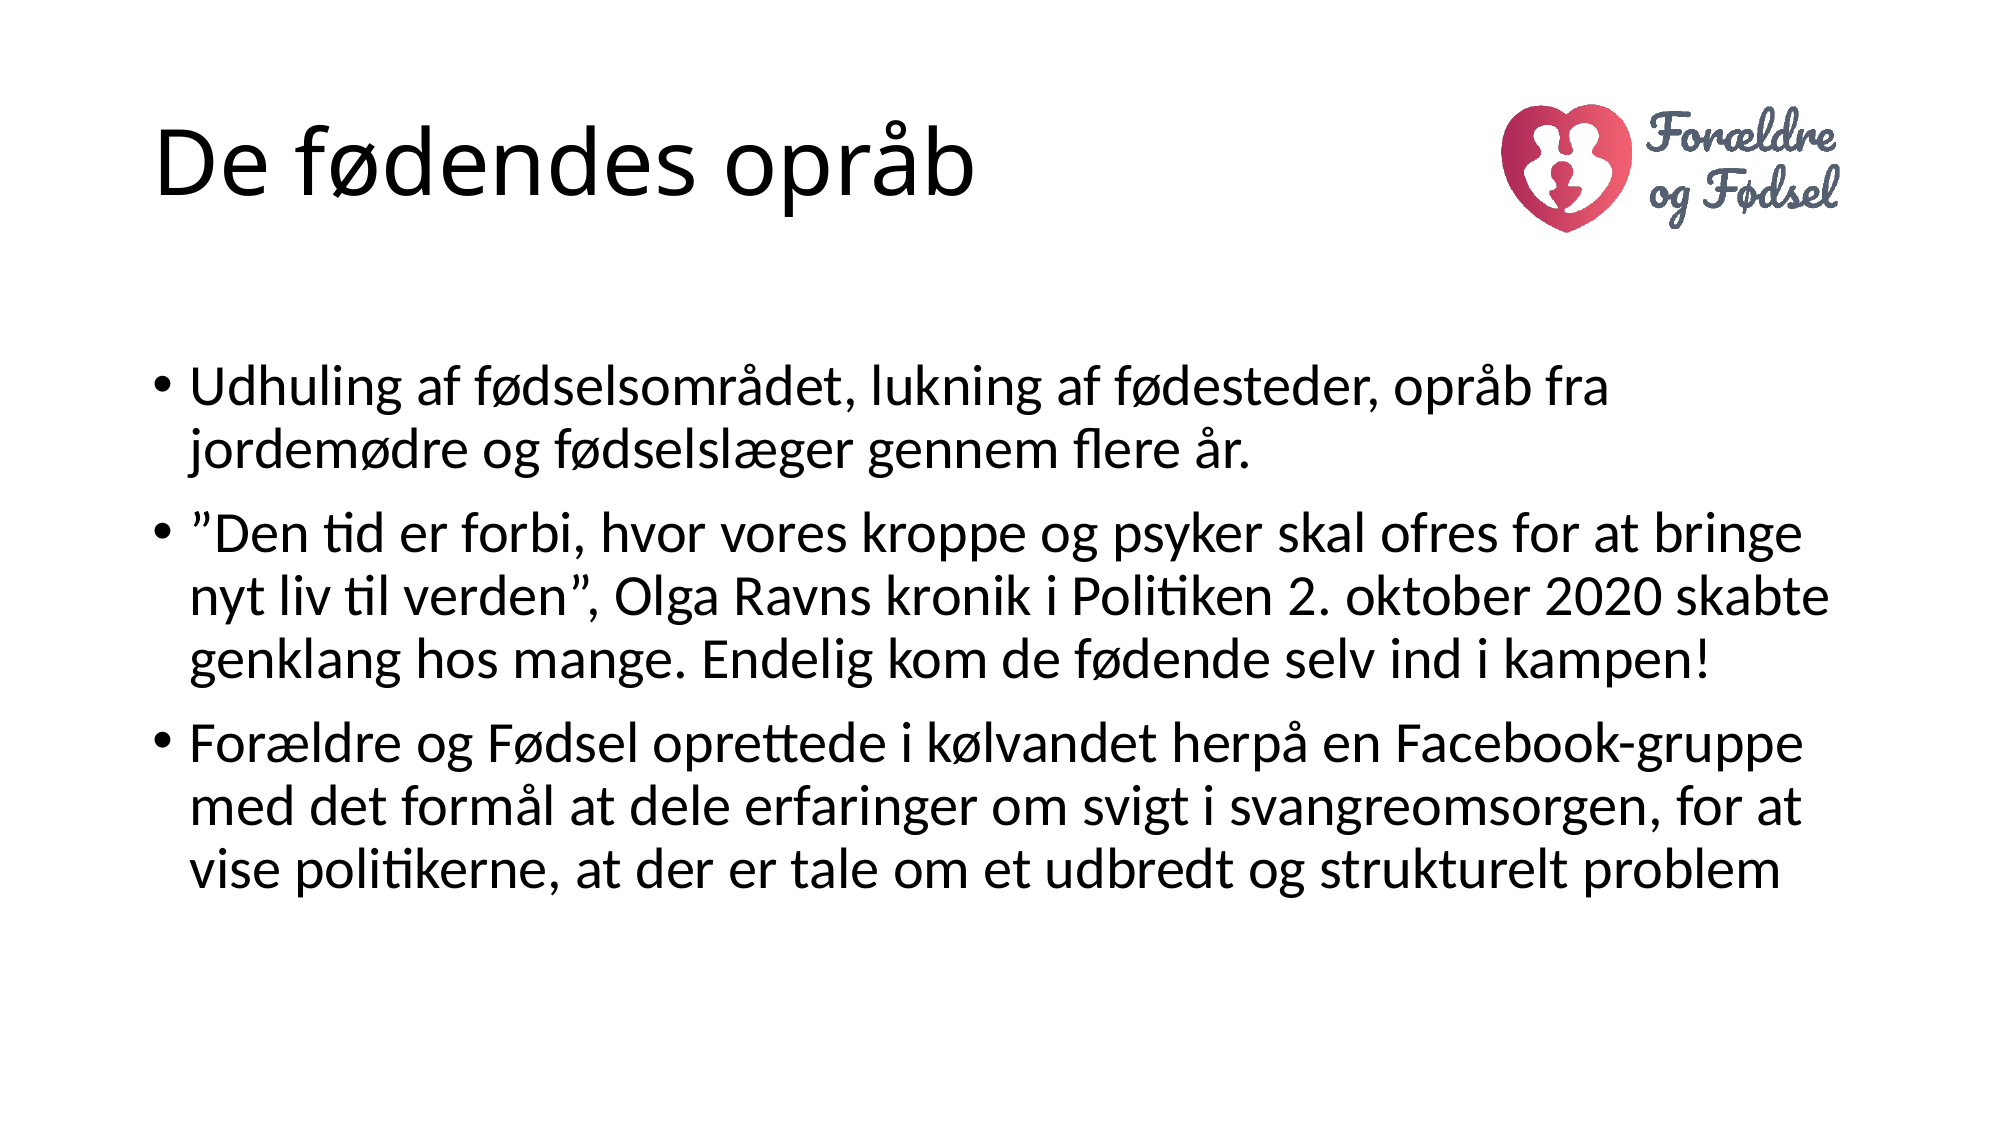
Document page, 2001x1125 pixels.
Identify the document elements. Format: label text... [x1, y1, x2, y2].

title De fødendes opråb [137, 56, 1863, 275]
picture [1498, 100, 1850, 237]
list Udhuling af fødselsområdet, lukning af fødesteder, opråb fra jordemødre og fødselslæger gennem flere år. ”Den tid er forbi, hvor vores kroppe og psyker skal ofres for at bringe nyt liv til verden”, Olga Ravns kronik i Politiken 2. oktober 2020 skabte genklang hos mange. Endelig kom de fødende selv ind i kampen! Forældre og Fødsel oprettede i kølvandet herpå en Facebook-gruppe med det formål at dele erfaringer om svigt i svangreomsorgen, for at vise politikerne, at der er tale om et udbredt og strukturelt problem [137, 347, 1863, 1062]
